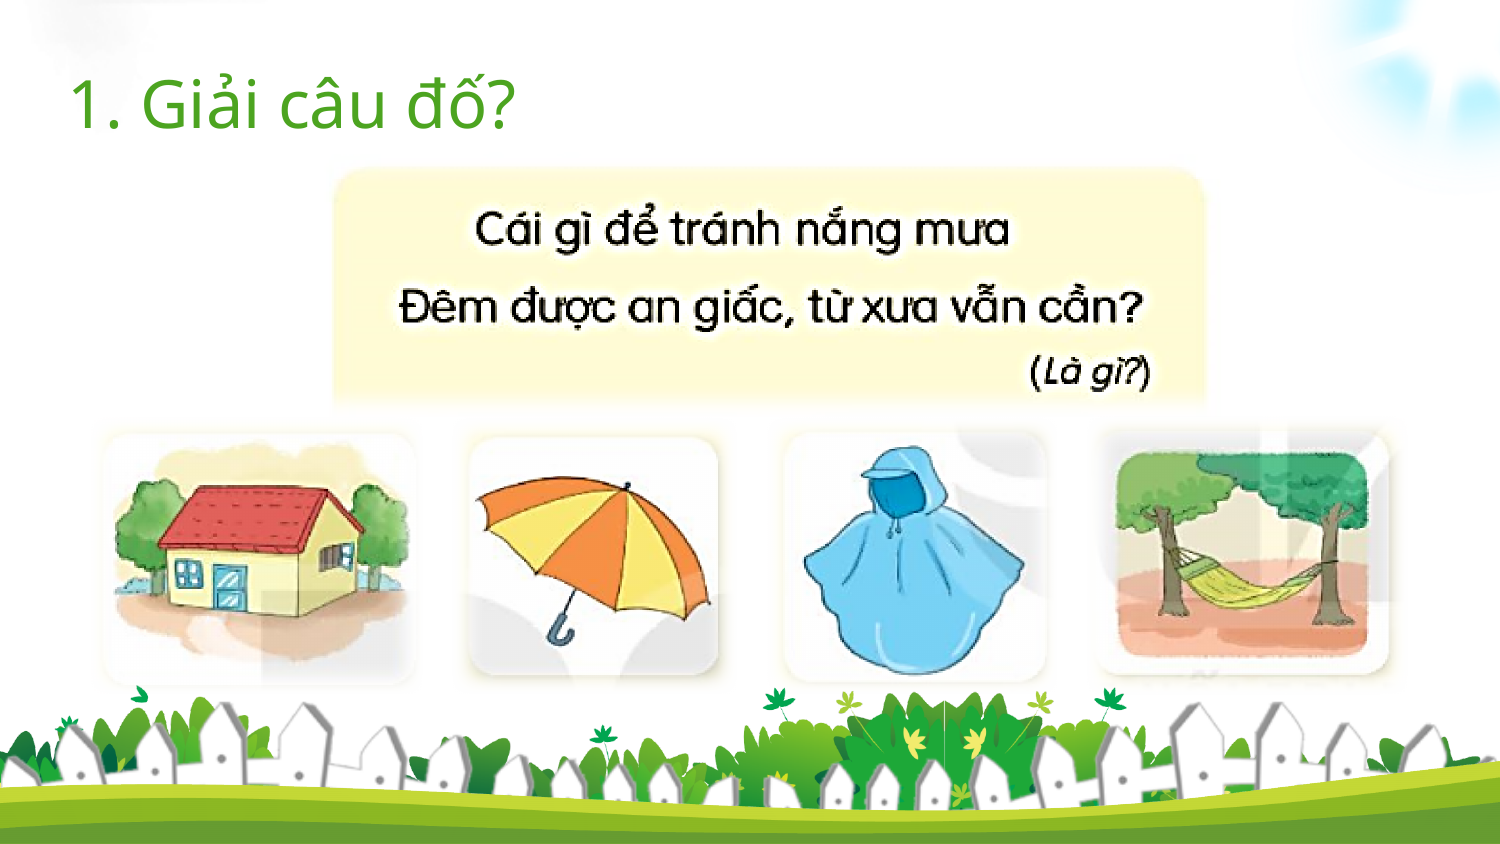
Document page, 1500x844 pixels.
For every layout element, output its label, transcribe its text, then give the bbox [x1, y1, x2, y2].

text_box 1. Giải câu đố? [52, 54, 1448, 149]
picture [0, 0, 1500, 844]
